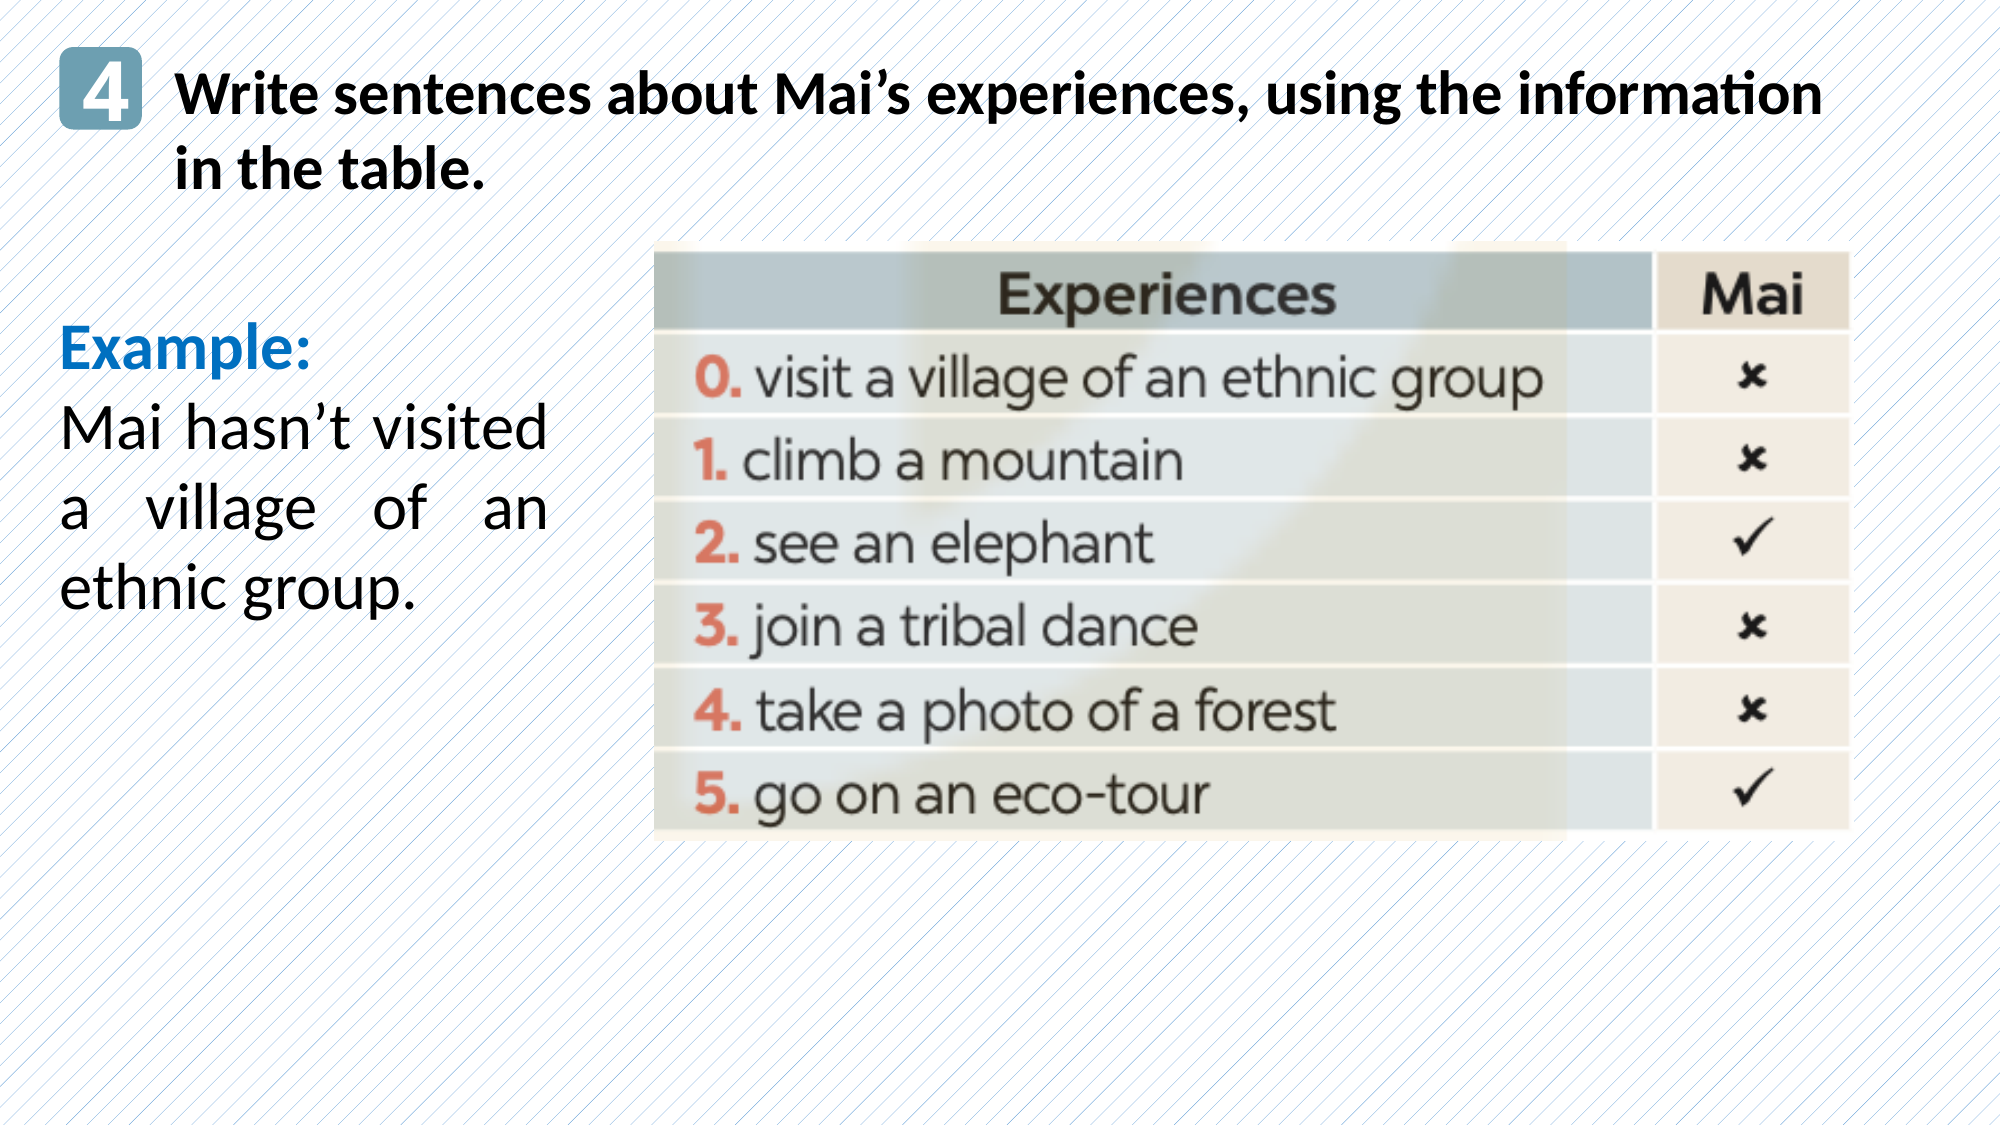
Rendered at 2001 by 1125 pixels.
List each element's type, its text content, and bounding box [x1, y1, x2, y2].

text_box Write sentences about Mai’s experiences, using the information in the table. [160, 44, 1856, 210]
text_box Example: Mai hasn’t visited a village of an ethnic group. [44, 295, 565, 631]
text_box [58, 47, 68, 130]
text_box 4 [68, 30, 134, 145]
picture [654, 241, 1854, 841]
text_box [134, 47, 143, 130]
